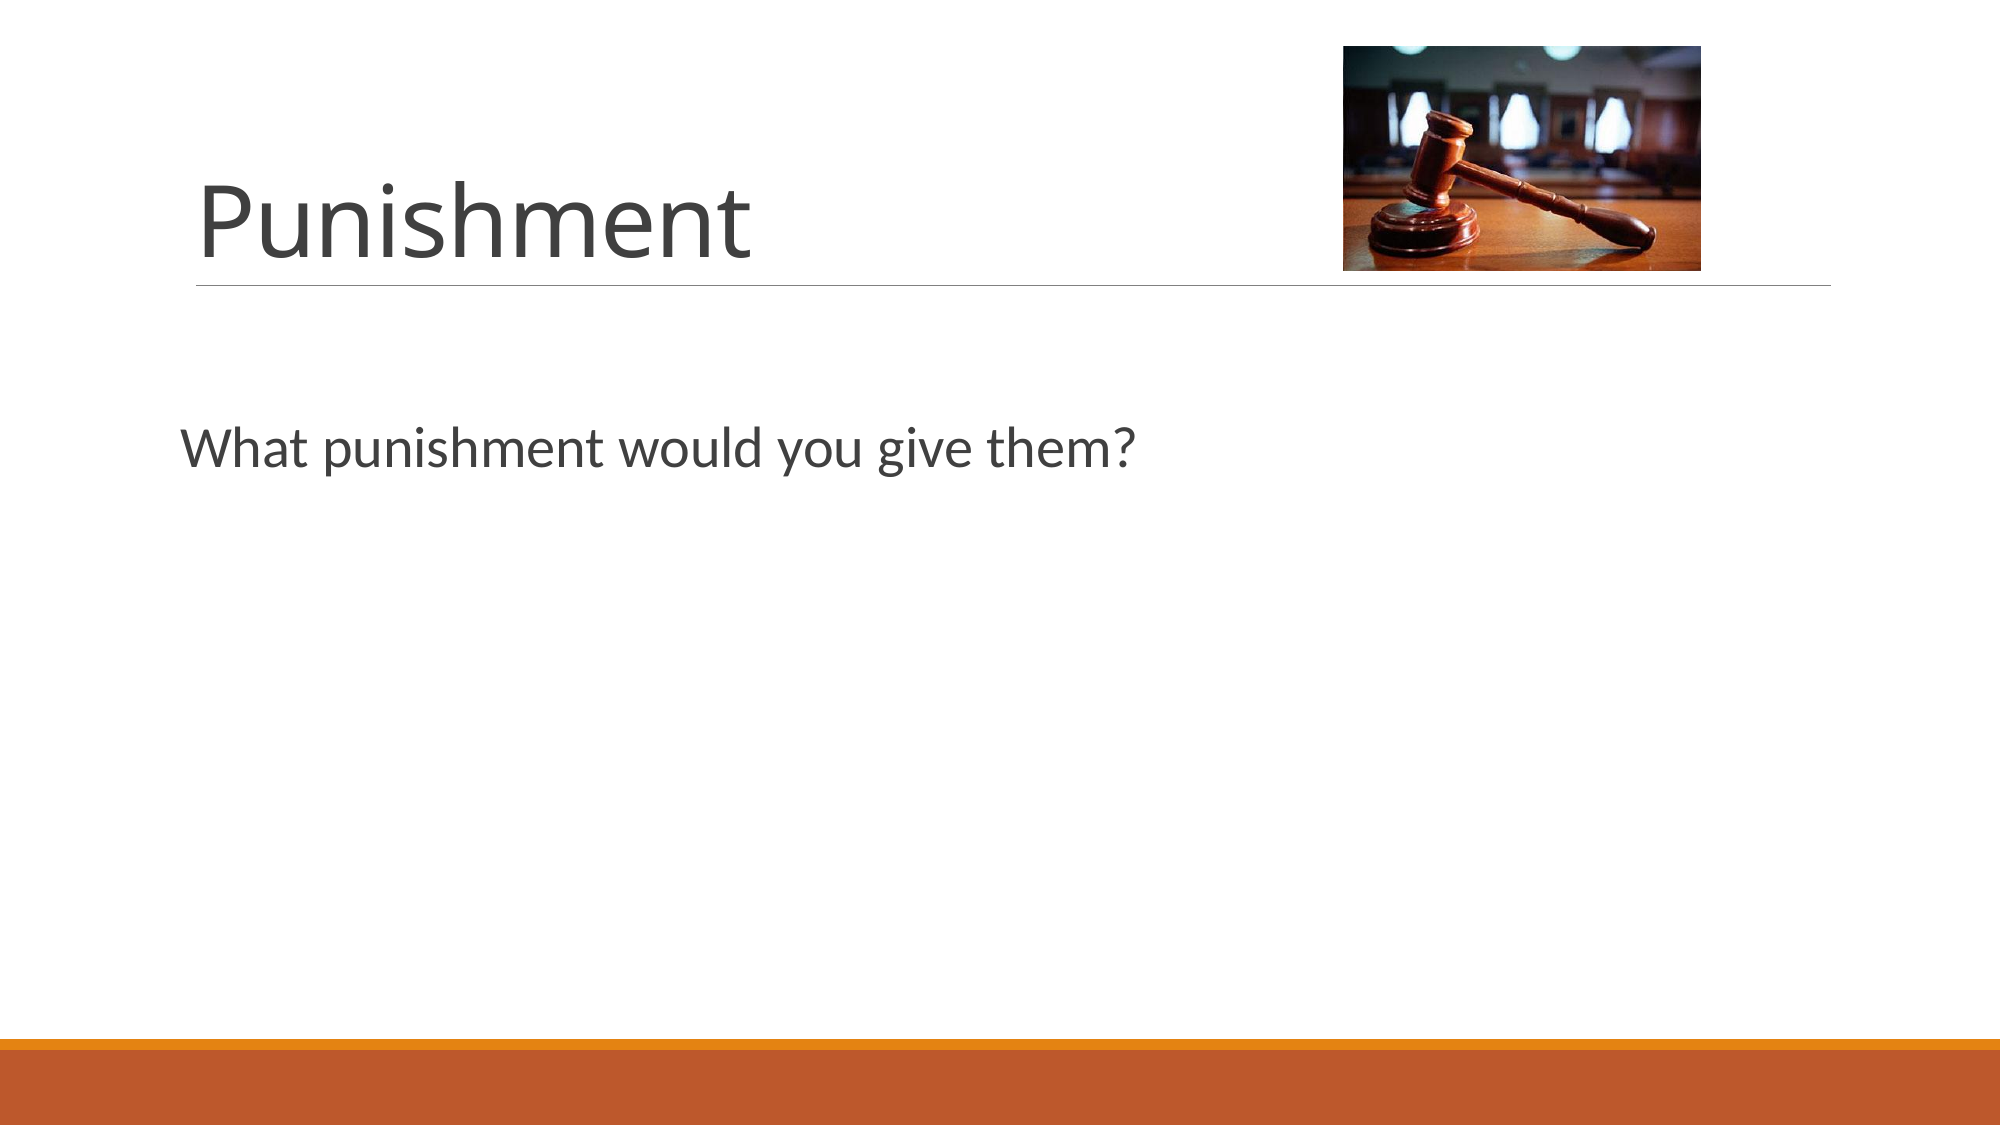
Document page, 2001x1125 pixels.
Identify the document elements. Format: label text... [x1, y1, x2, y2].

picture [1343, 46, 1702, 271]
title Punishment [180, 47, 1830, 285]
list What punishment would you give them? [180, 330, 1830, 991]
